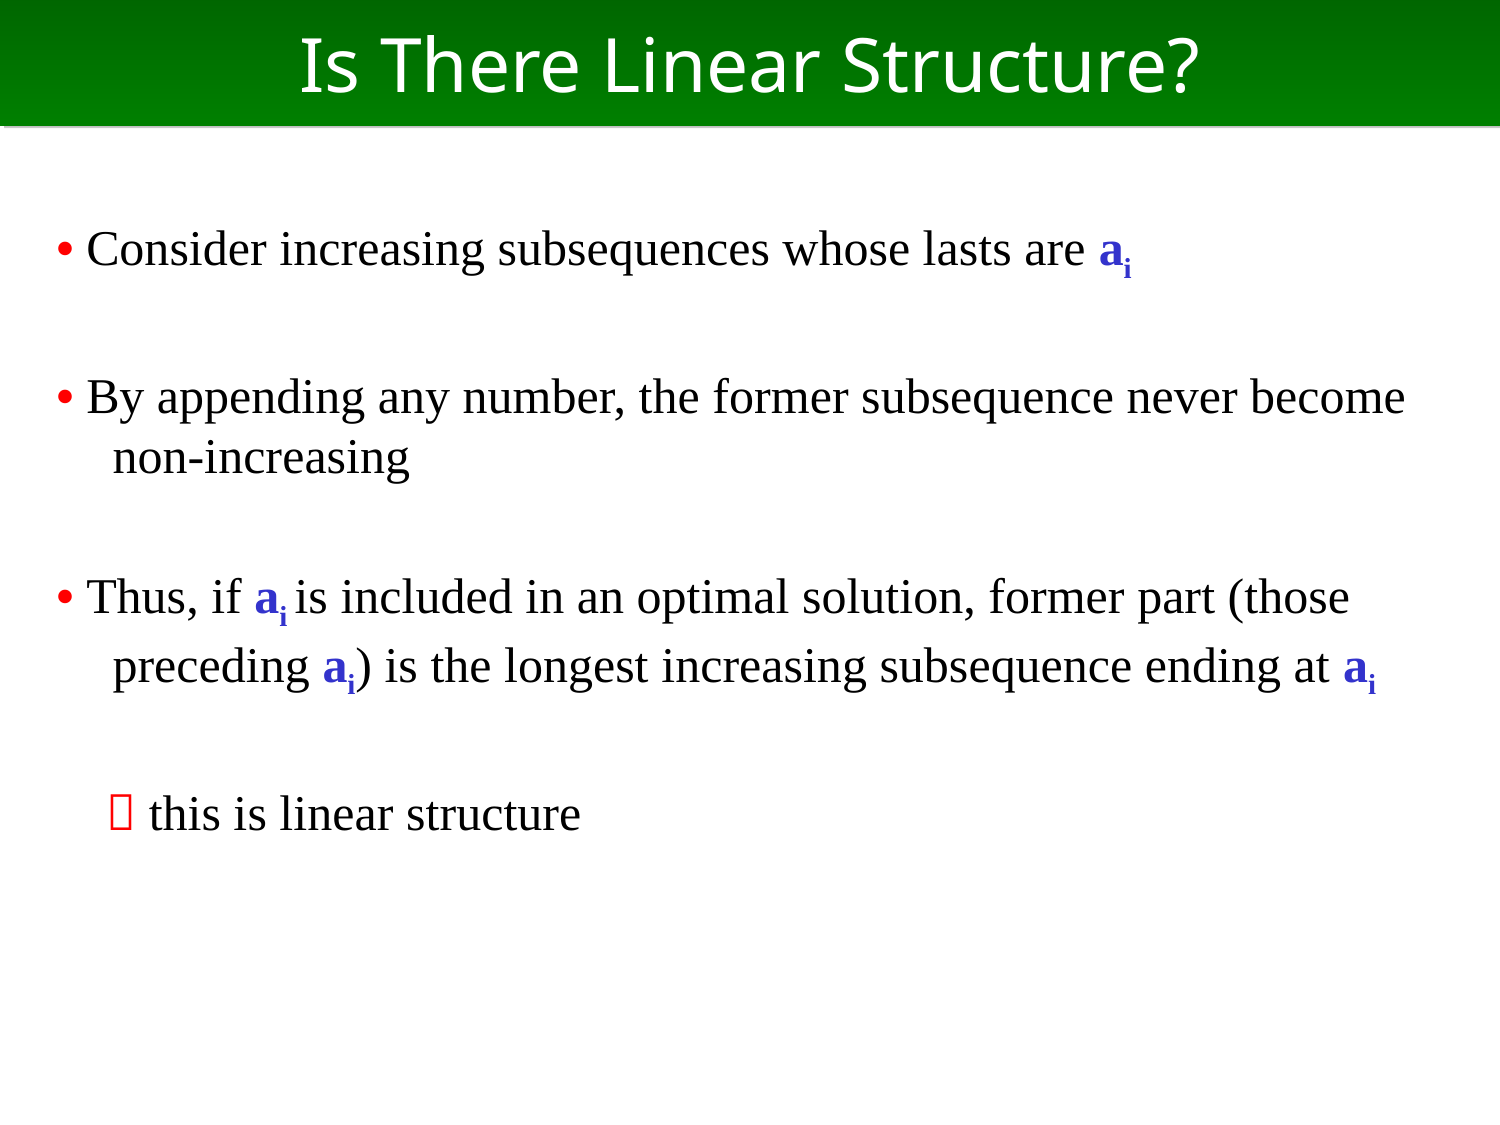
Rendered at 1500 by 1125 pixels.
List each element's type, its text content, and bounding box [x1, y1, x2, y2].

list • Consider increasing subsequences whose lasts are ai • By appending any number, the former subsequence never become non-increasing • Thus, if ai is included in an optimal solution, former part (those preceding ai) is the longest increasing subsequence ending at ai  this is linear structure [40, 207, 1436, 1059]
title Is There Linear Structure? [0, 0, 1500, 126]
